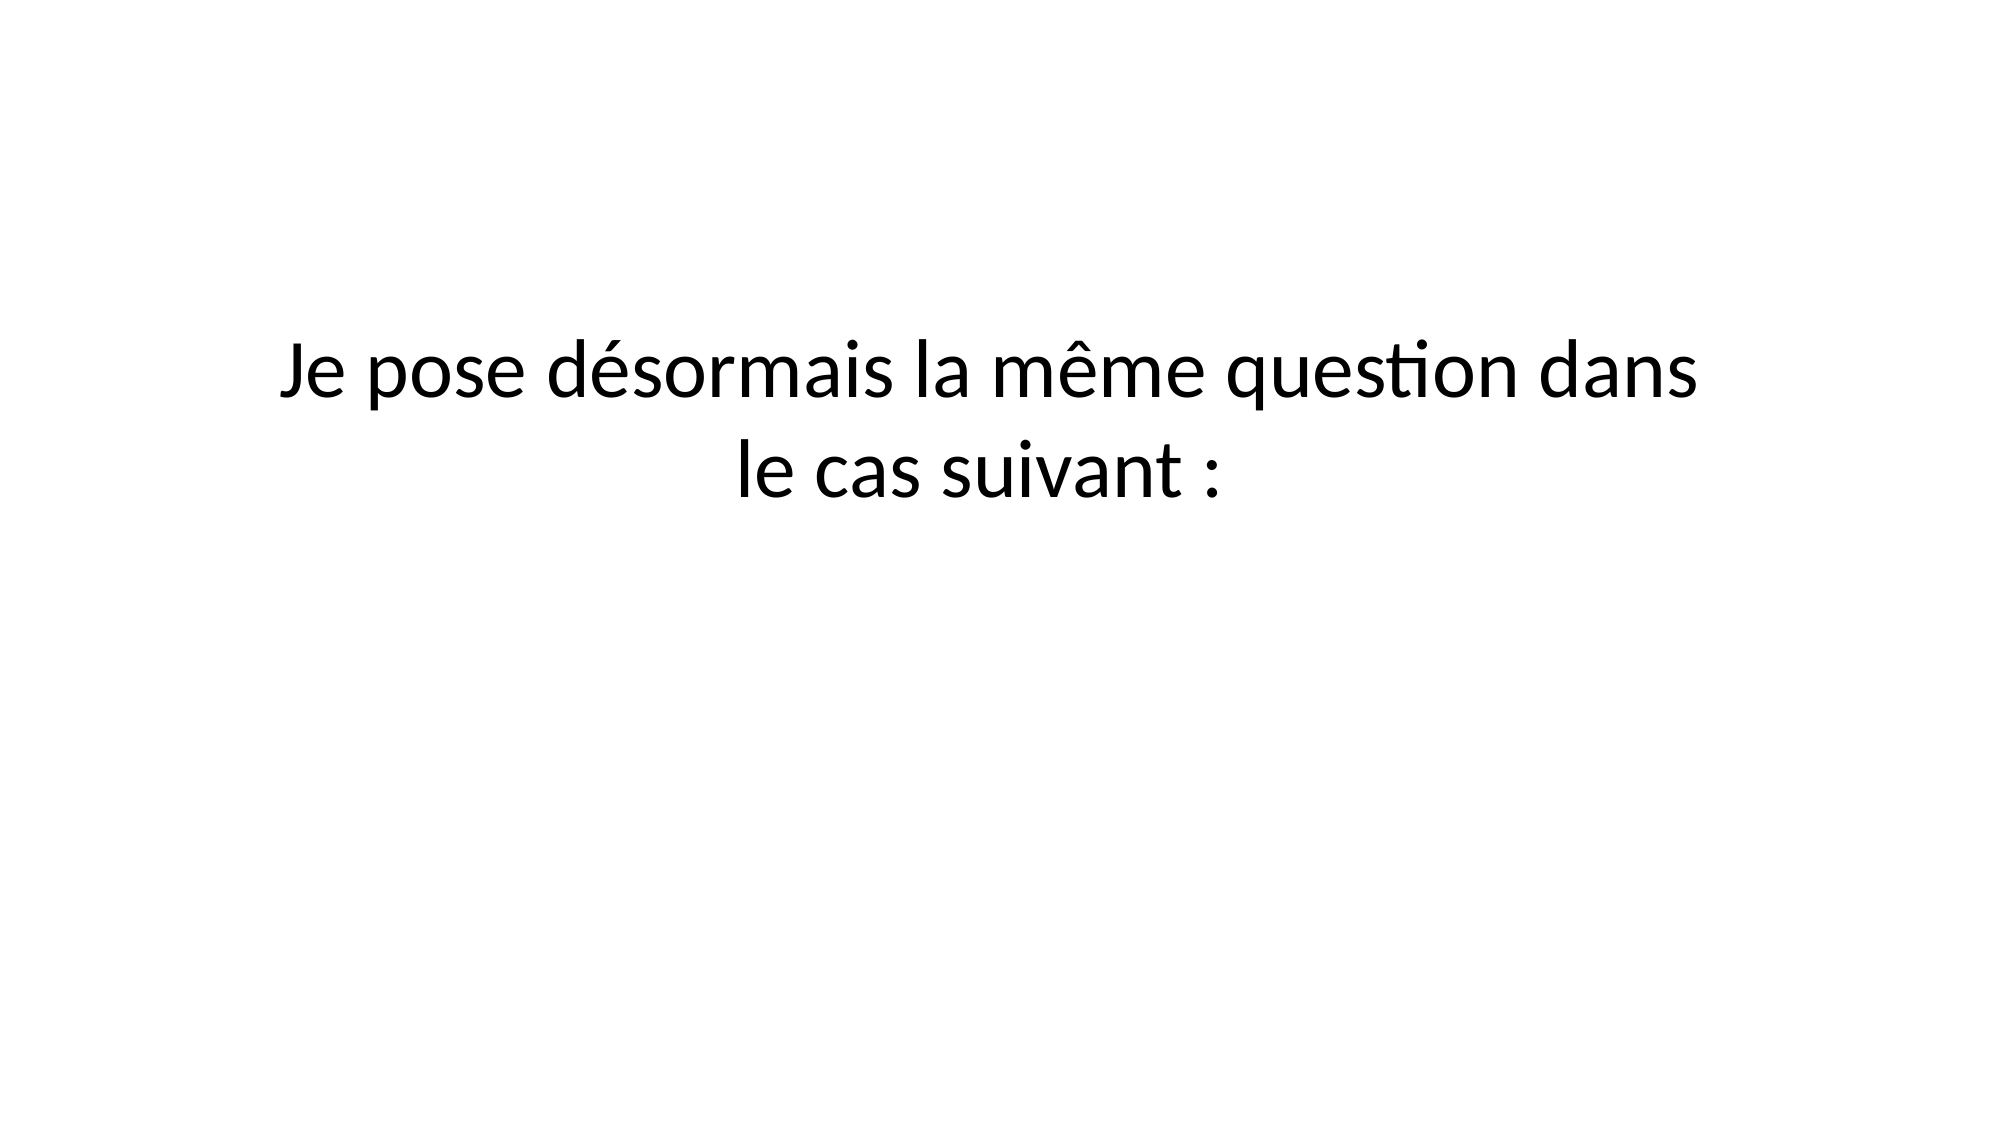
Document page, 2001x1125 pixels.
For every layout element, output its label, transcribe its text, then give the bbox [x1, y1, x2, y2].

text_box Je pose désormais la même question dans le cas suivant : [260, 262, 1719, 522]
